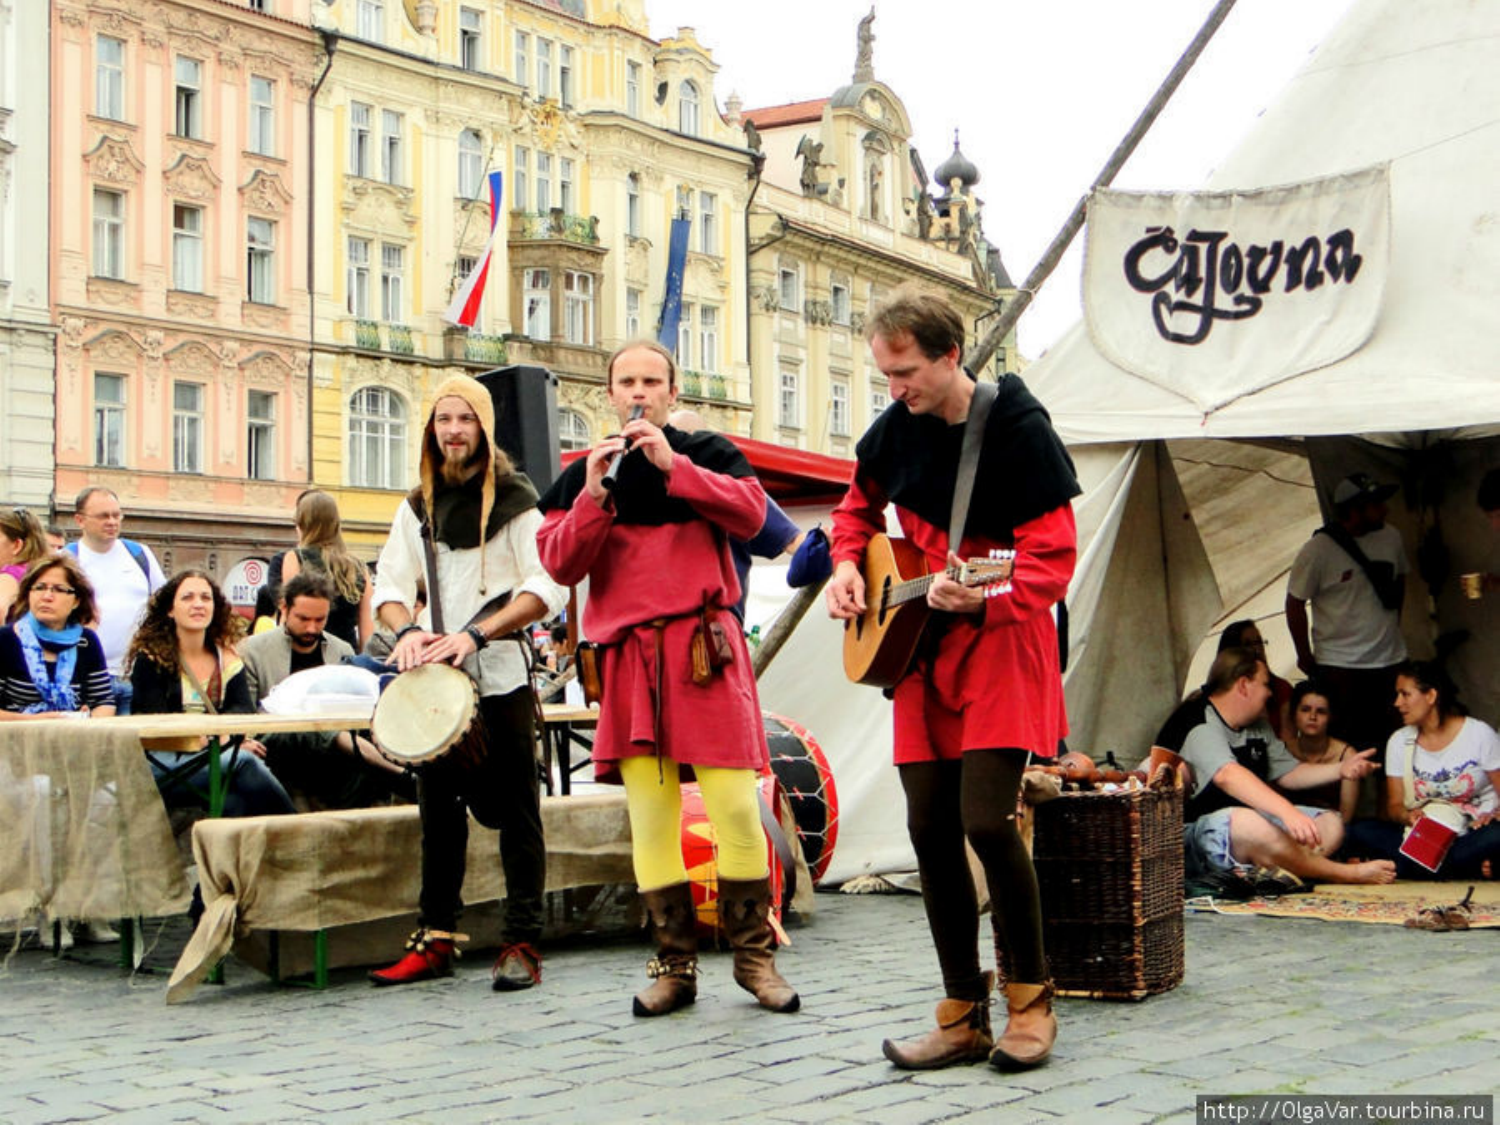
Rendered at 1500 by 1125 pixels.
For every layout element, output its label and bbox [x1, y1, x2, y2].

list [0, 0, 1500, 1125]
